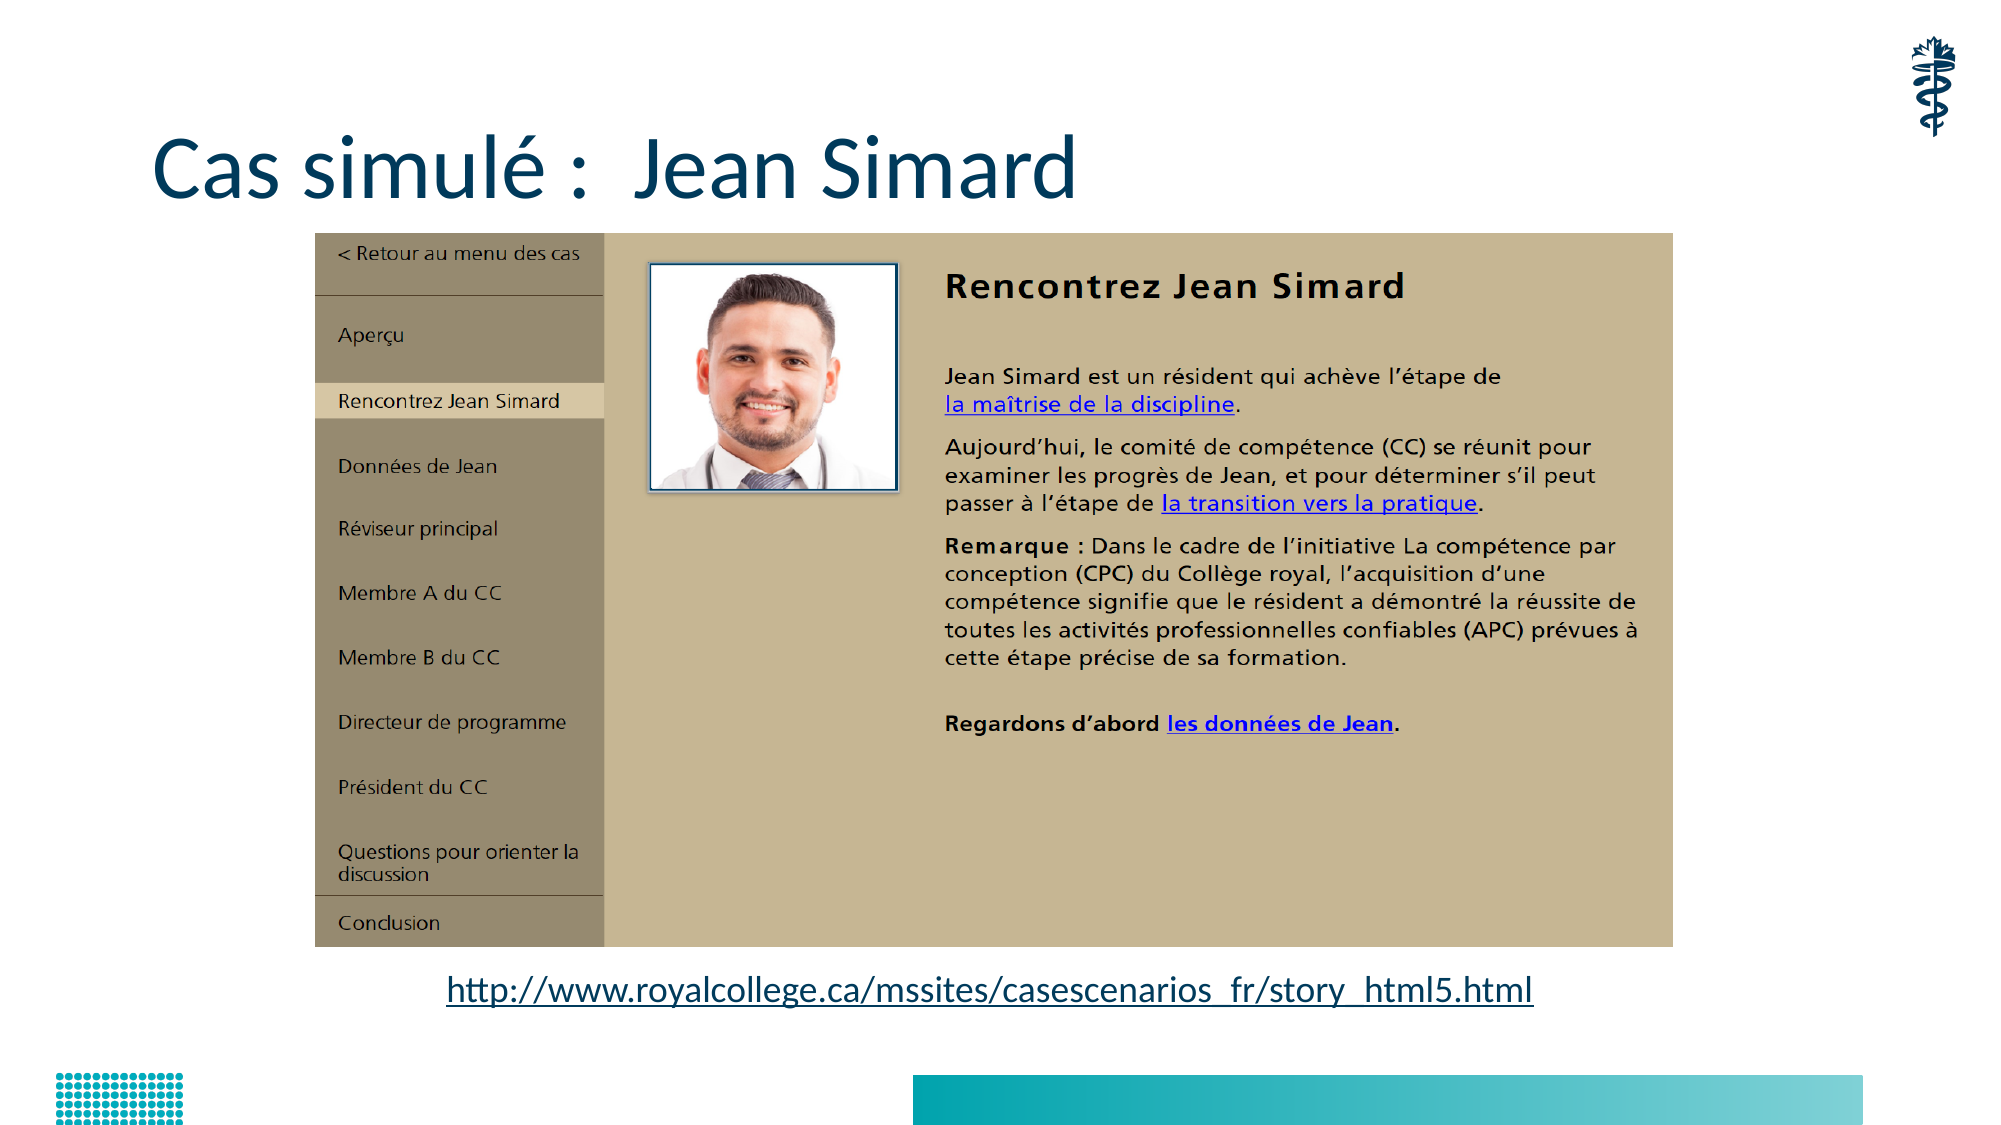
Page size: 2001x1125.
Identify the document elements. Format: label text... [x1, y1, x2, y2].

text_box http://www.royalcollege.ca/mssites/casescenarios_fr/story_html5.html [431, 950, 1613, 1034]
title Cas simulé : Jean Simard [137, 59, 1863, 278]
picture [1899, 24, 1968, 149]
picture [52, 1071, 186, 1125]
picture [315, 233, 1673, 947]
